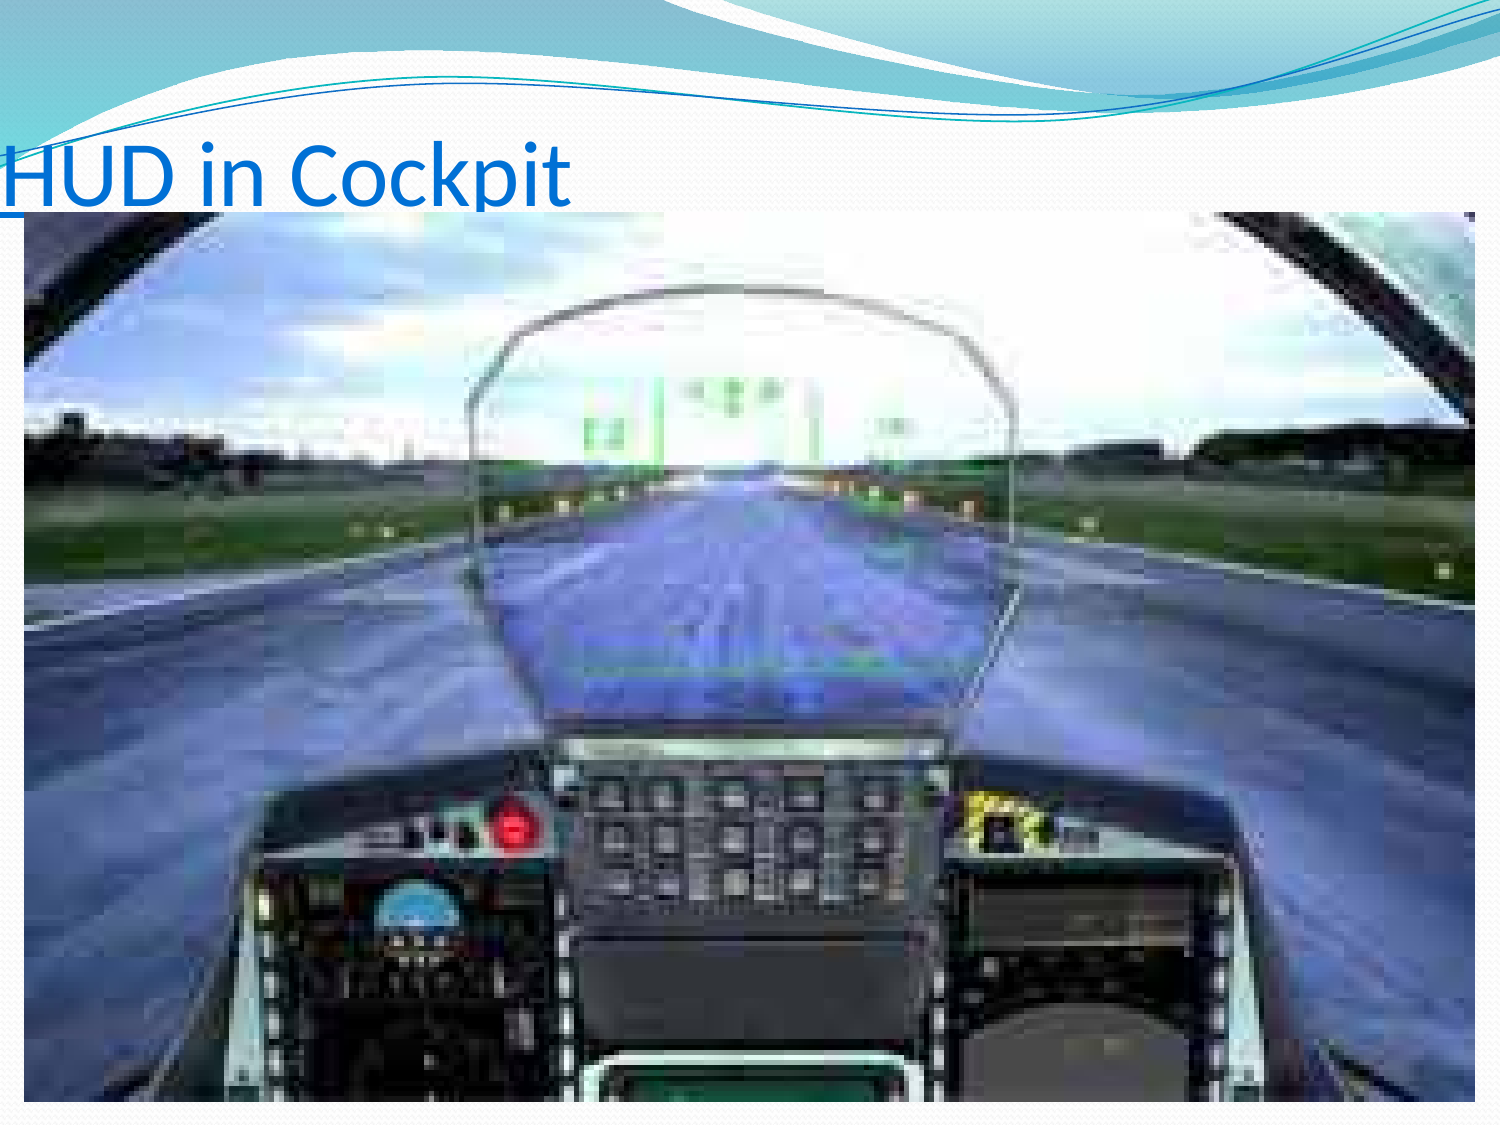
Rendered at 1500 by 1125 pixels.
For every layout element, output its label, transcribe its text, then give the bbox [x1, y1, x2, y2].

picture [24, 212, 1476, 1102]
title HUD in Cockpit [0, 37, 1275, 225]
